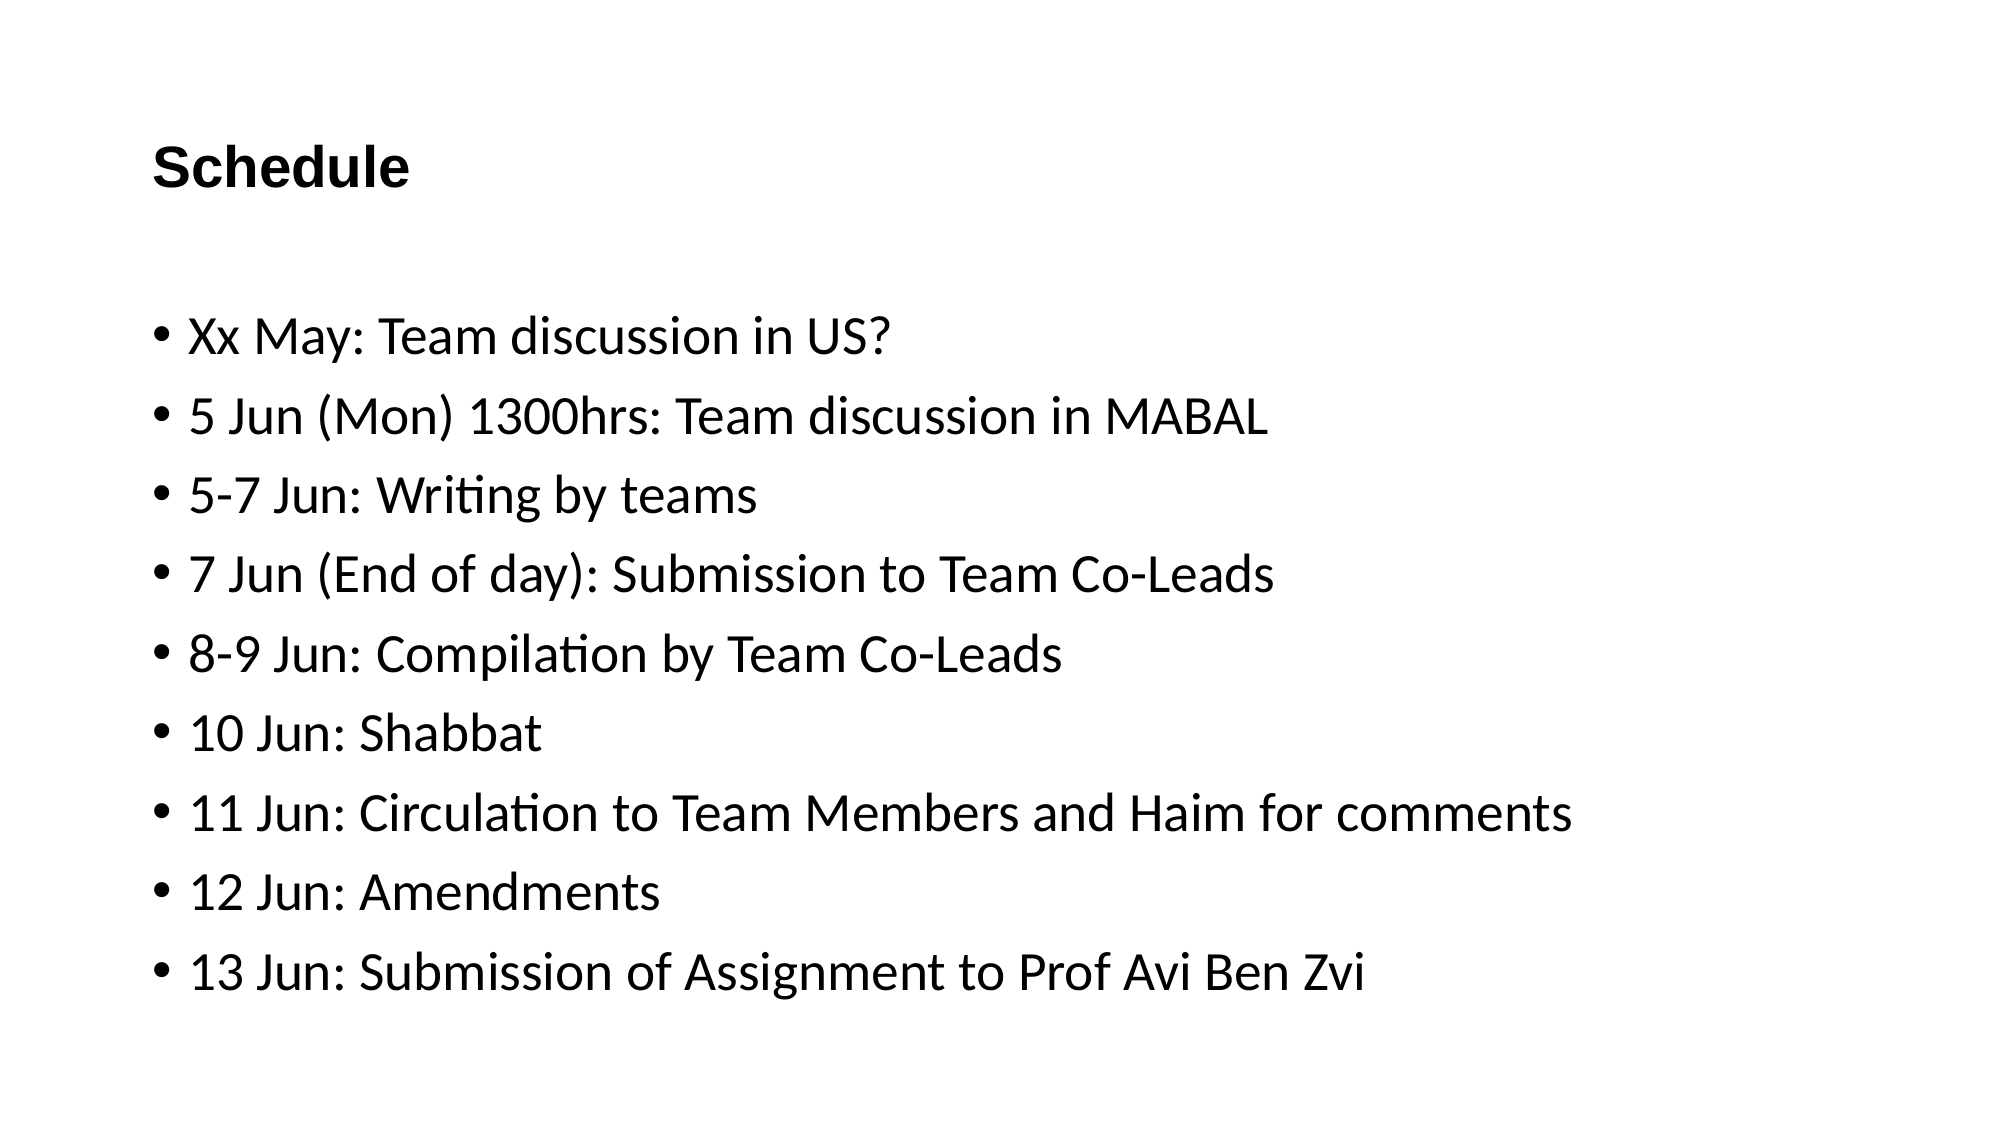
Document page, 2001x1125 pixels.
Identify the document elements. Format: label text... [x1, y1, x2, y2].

title Schedule [137, 59, 1863, 278]
list Xx May: Team discussion in US? 5 Jun (Mon) 1300hrs: Team discussion in MABAL 5-7 Jun: Writing by teams 7 Jun (End of day): Submission to Team Co-Leads 8-9 Jun: Compilation by Team Co-Leads 10 Jun: Shabbat 11 Jun: Circulation to Team Members and Haim for comments 12 Jun: Amendments 13 Jun: Submission of Assignment to Prof Avi Ben Zvi [137, 299, 1863, 1014]
